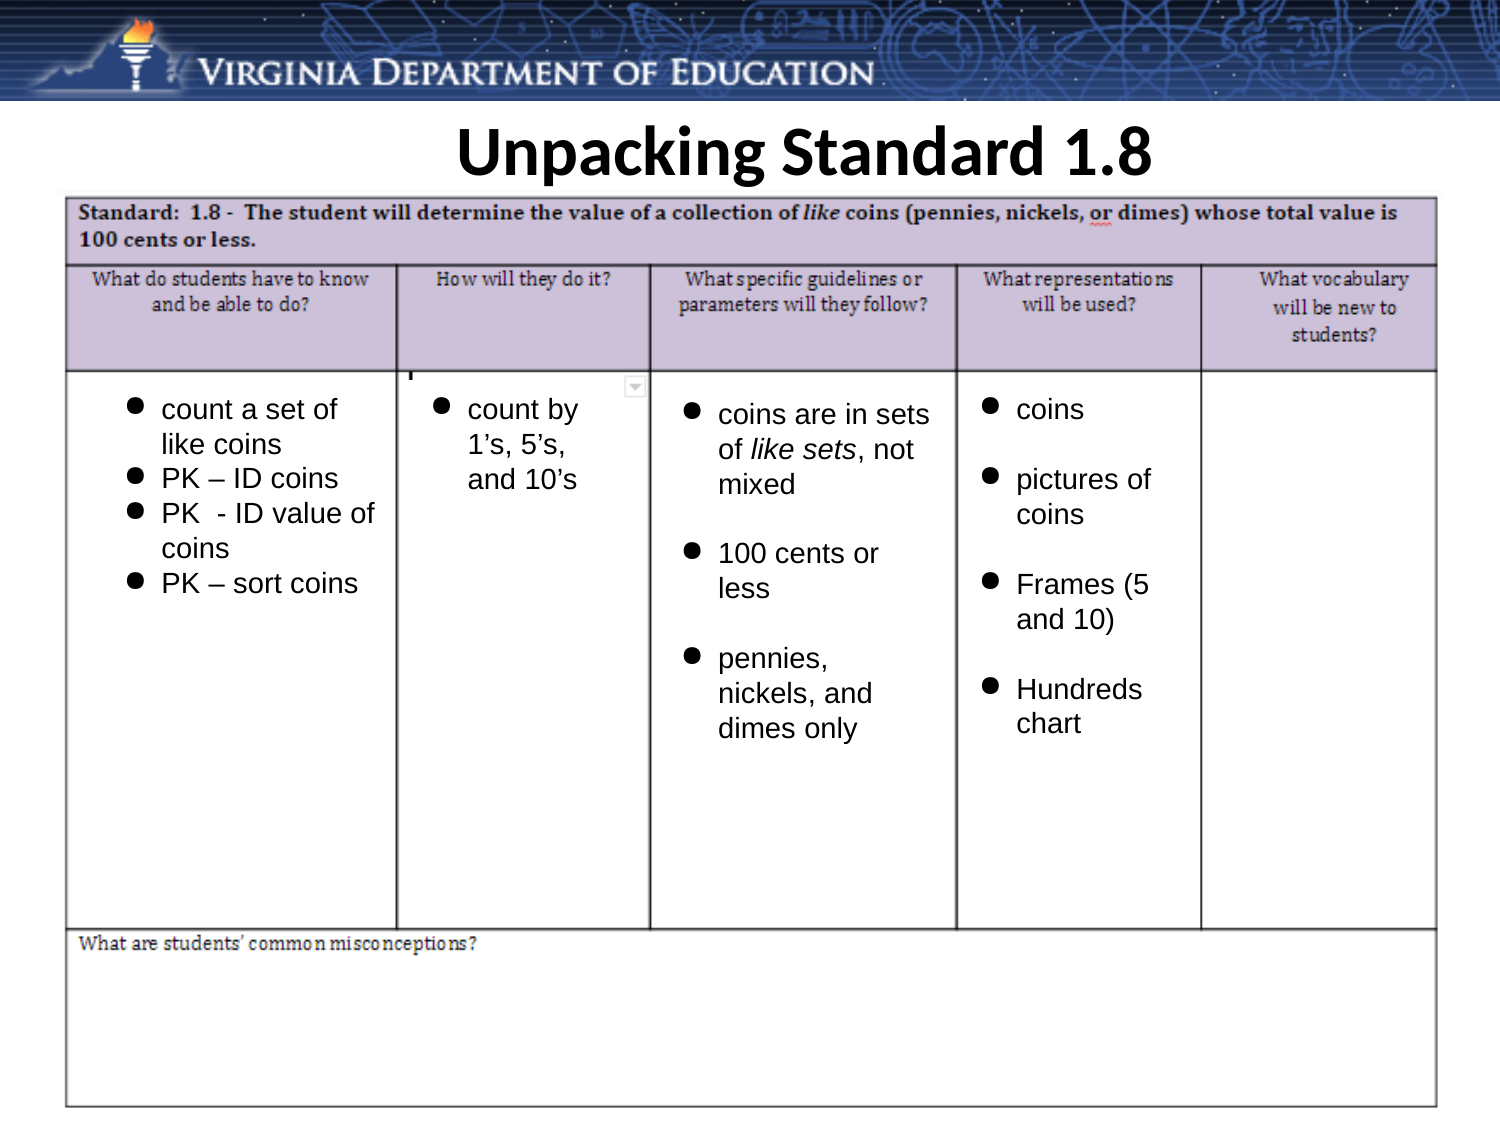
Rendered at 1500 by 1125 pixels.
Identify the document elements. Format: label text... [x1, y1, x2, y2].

slide_number 18 [1125, 1062, 1475, 1125]
title Unpacking Standard 1.8 [441, 53, 1207, 189]
picture [57, 191, 1443, 1113]
picture [0, 0, 1500, 101]
